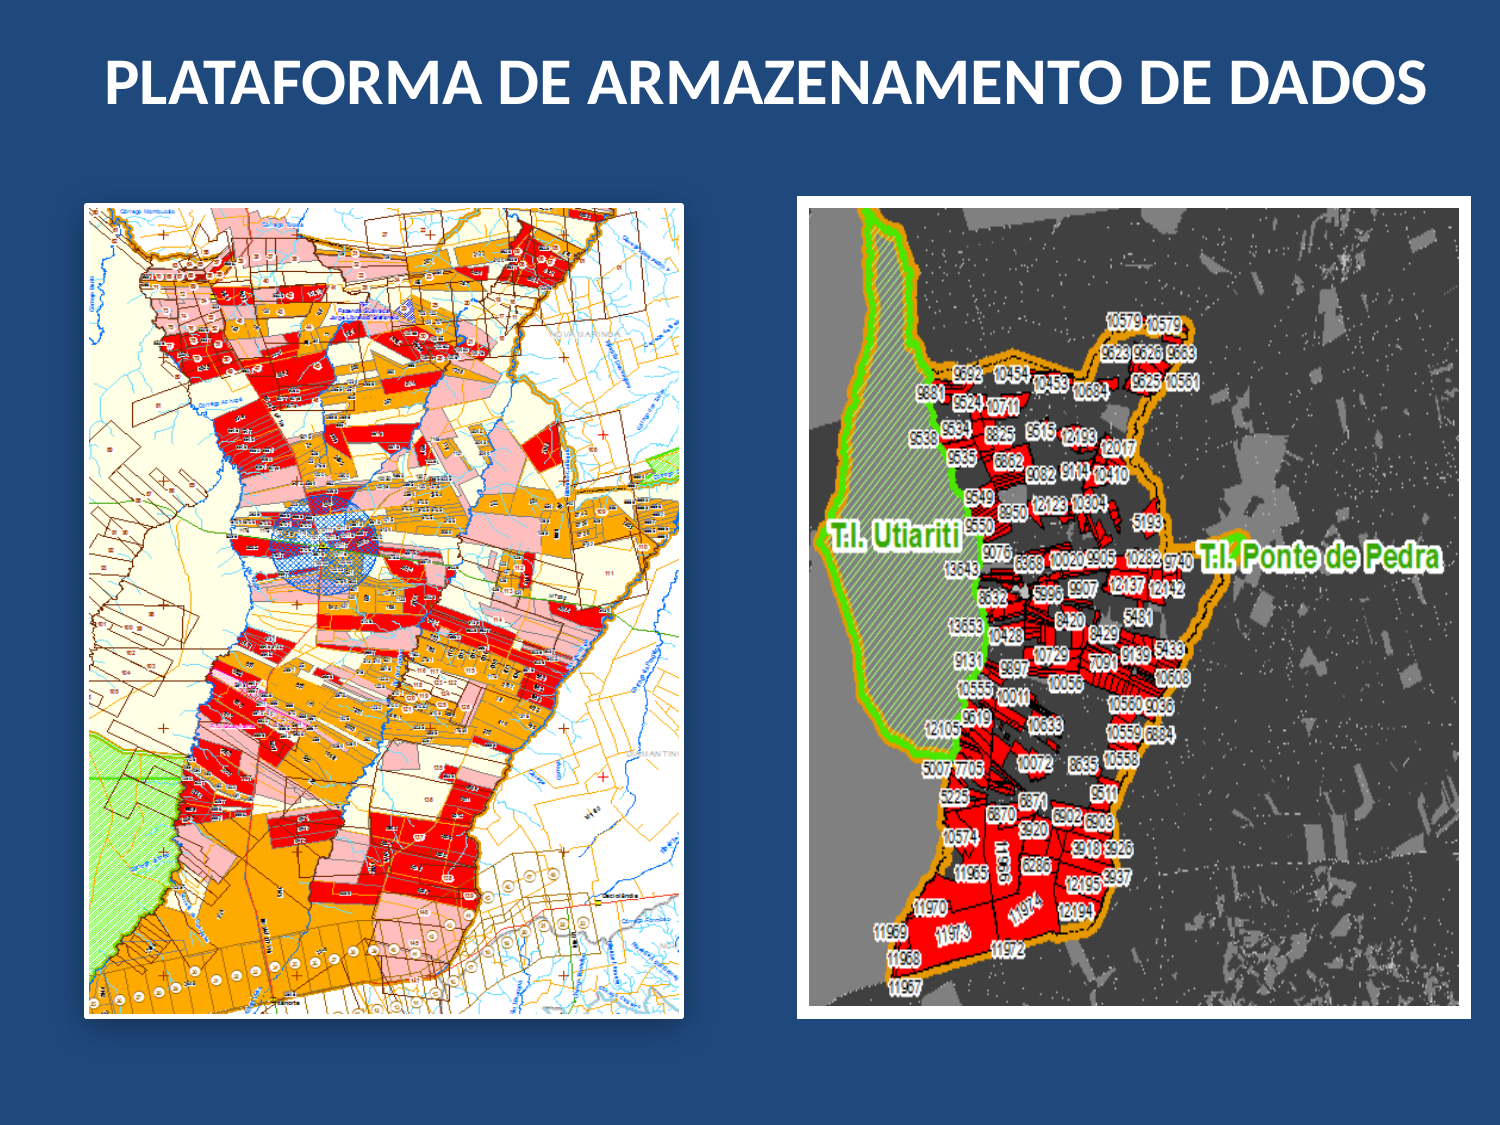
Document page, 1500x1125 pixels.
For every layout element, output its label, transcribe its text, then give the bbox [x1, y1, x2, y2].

text_box PLATAFORMA DE ARMAZENAMENTO DE DADOS [74, 30, 1459, 133]
picture [88, 207, 680, 1015]
picture [808, 207, 1459, 1007]
